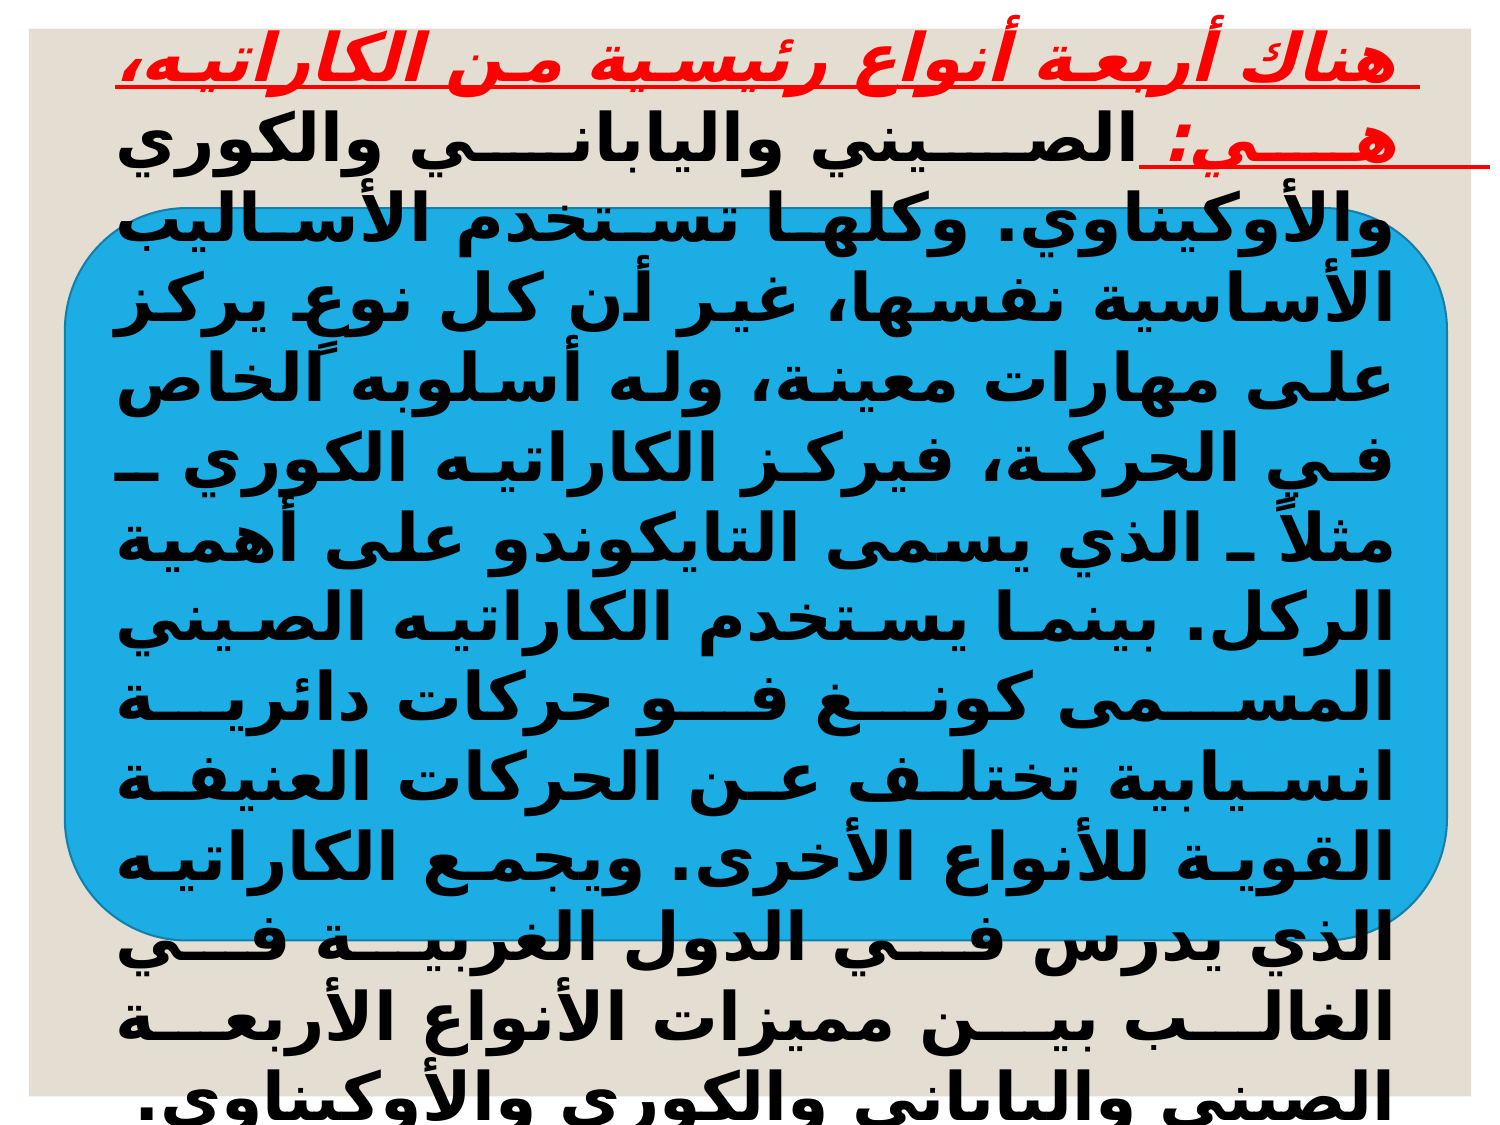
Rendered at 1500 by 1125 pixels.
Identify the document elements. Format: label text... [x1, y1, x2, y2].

text_box هناك أربعة أنواع رئيسية من الكاراتيه، هي: الصيني والياباني والكوري والأوكيناوي. وكلها تستخدم الأساليب الأساسية نفسها، غير أن كل نوعٍ يركز على مهارات معينة، وله أسلوبه الخاص في الحركة، فيركز الكاراتيه الكوري ـ مثلاً ـ الذي يسمى التايكوندو على أهمية الركل. بينما يستخدم الكاراتيه الصيني المسمى كونغ فو حركات دائرية انسيابية تختلف عن الحركات العنيفة القوية للأنواع الأخرى. ويجمع الكاراتيه الذي يدرس في الدول الغربية في الغالب بين مميزات الأنواع الأربعة الصيني والياباني والكوري والأوكيناوي. [63, 207, 1449, 942]
